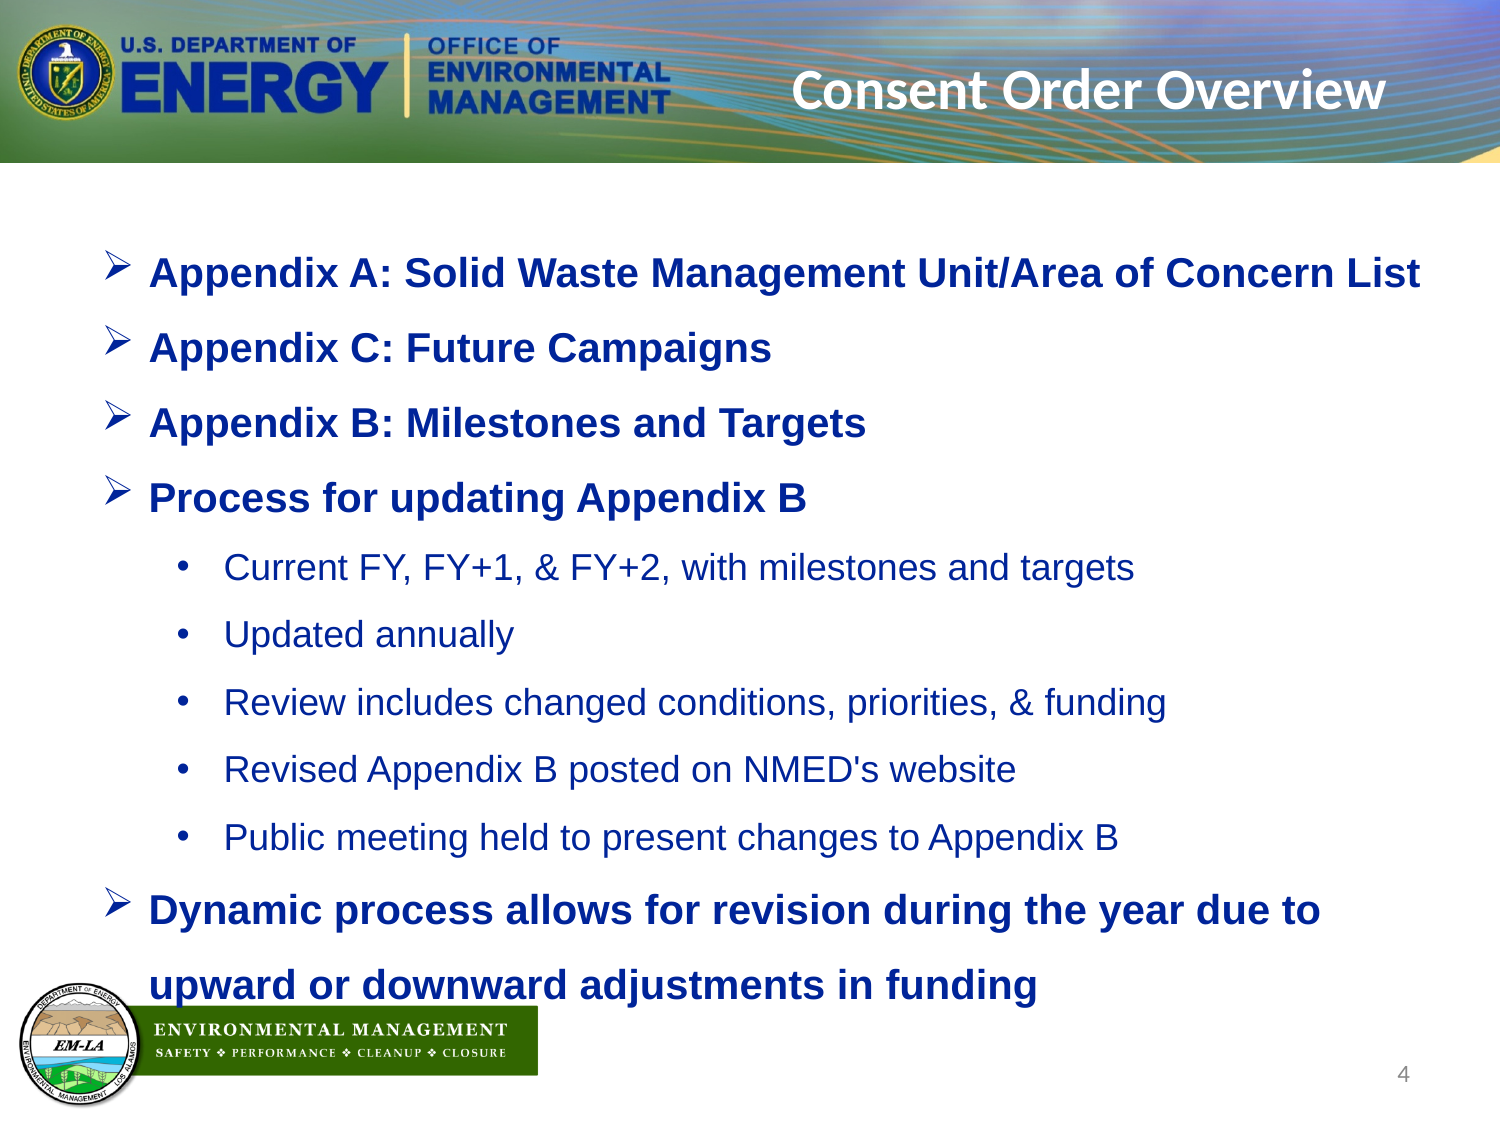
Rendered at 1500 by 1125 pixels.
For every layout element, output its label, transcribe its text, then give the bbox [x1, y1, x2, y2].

picture [0, 0, 1500, 163]
text_box Appendix A: Solid Waste Management Unit/Area of Concern List Appendix C: Future Campaigns Appendix B: Milestones and Targets Process for updating Appendix B Current FY, FY+1, & FY+2, with milestones and targets Updated annually Review includes changed conditions, priorities, & funding Revised Appendix B posted on NMED's website Public meeting held to present changes to Appendix B Dynamic process allows for revision during the year due to upward or downward adjustments in funding [86, 213, 1443, 1056]
title Consent Order Overview [679, 45, 1500, 128]
picture [12, 975, 543, 1111]
slide_number 4 [1074, 1042, 1425, 1103]
